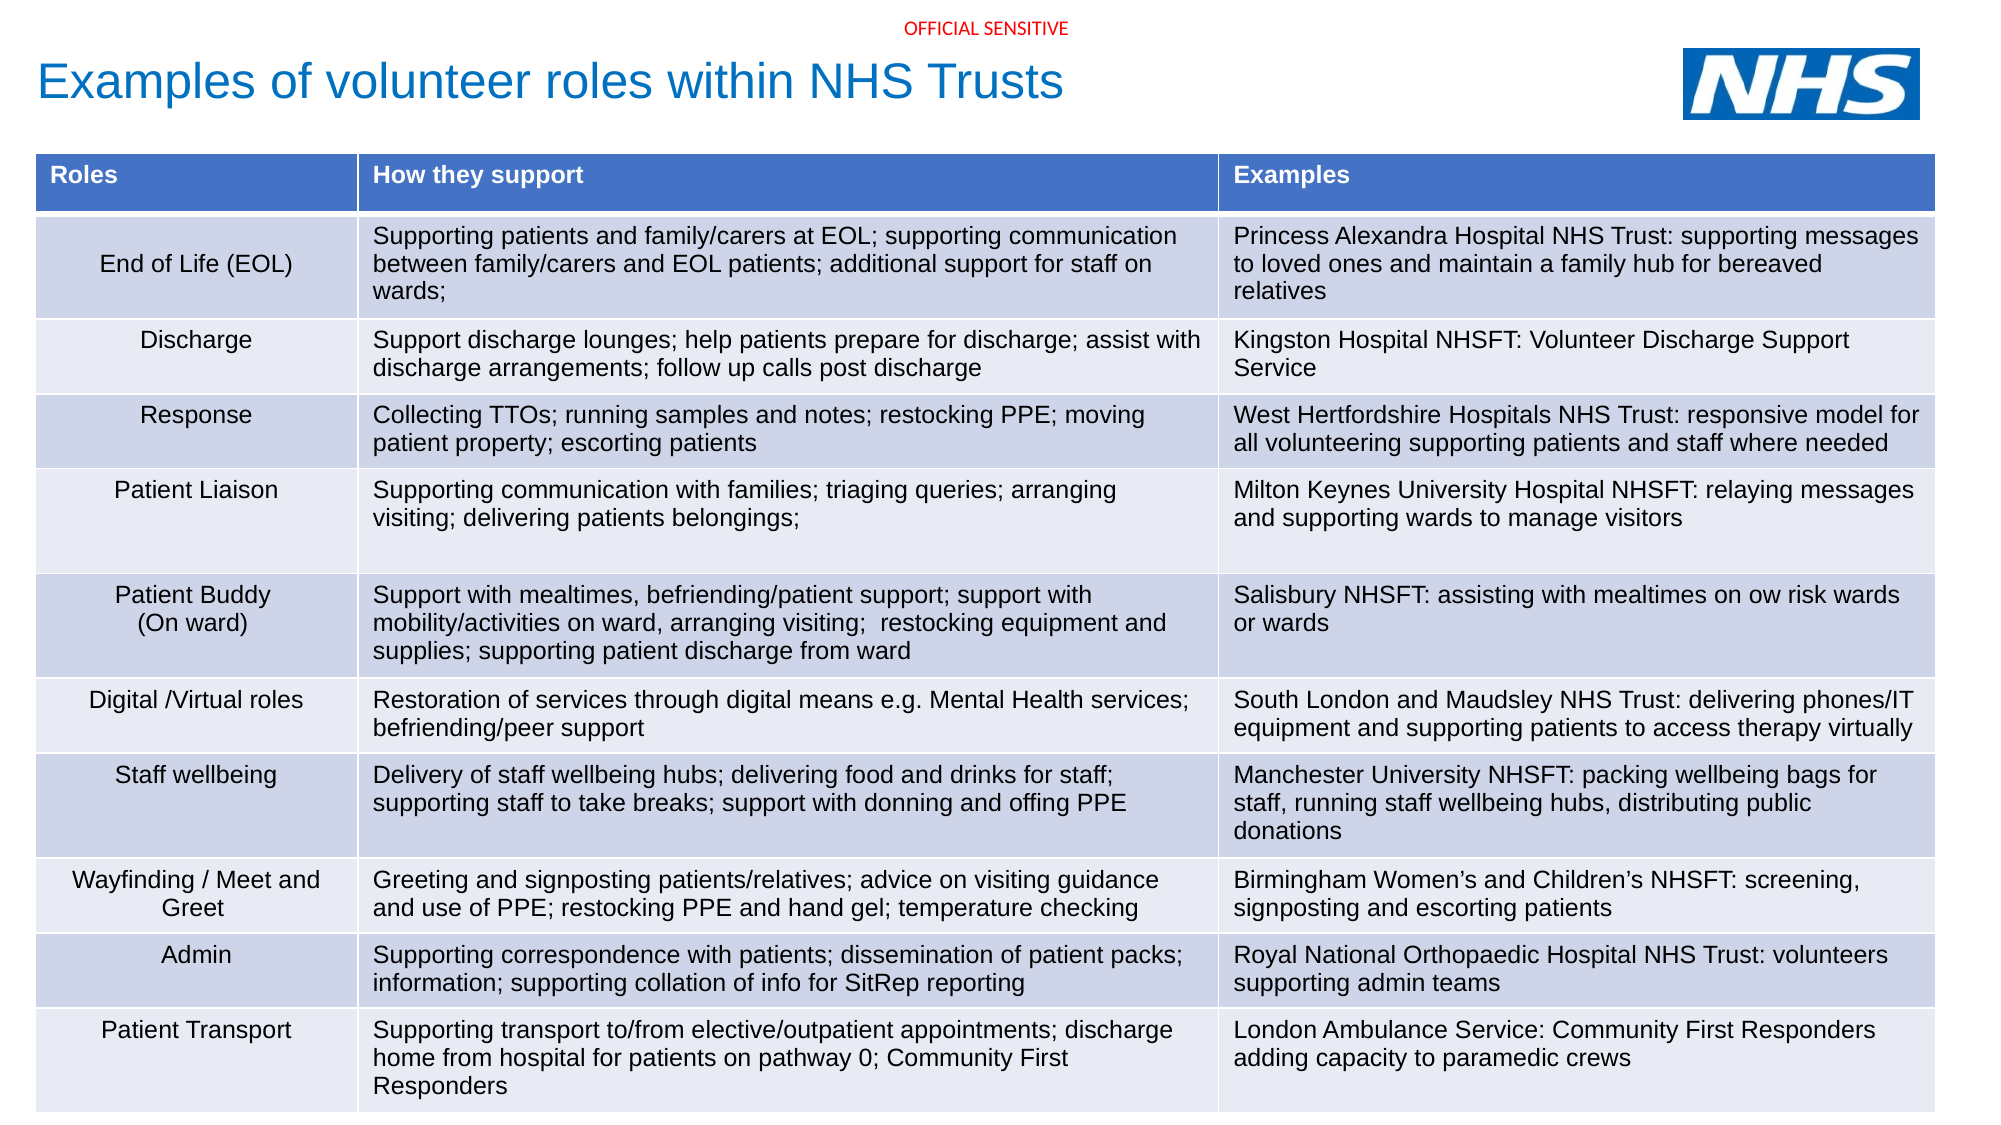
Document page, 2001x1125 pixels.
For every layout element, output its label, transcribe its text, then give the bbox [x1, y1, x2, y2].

table_cell Greeting and signposting patients/relatives; advice on visiting guidance and use of PPE; restocking PPE and hand gel; temperature checking [359, 859, 1218, 932]
table_cell Milton Keynes University Hospital NHSFT: relaying messages and supporting wards to manage visitors [1219, 469, 1935, 573]
text_box Examples of volunteer roles within NHS Trusts [13, 41, 1649, 116]
table_header How they support [359, 154, 1218, 211]
table_cell Manchester University NHSFT: packing wellbeing bags for staff, running staff wellbeing hubs, distributing public donations [1219, 754, 1935, 857]
table_cell Patient Liaison [36, 469, 357, 573]
table_cell Discharge [36, 320, 357, 393]
table_cell Wayfinding / Meet and Greet [36, 859, 357, 932]
table_cell Salisbury NHSFT: assisting with mealtimes on ow risk wards or wards [1219, 574, 1935, 677]
table_header Examples [1219, 154, 1935, 211]
table_cell Royal National Orthopaedic Hospital NHS Trust: volunteers supporting admin teams [1219, 934, 1935, 1007]
table_cell West Hertfordshire Hospitals NHS Trust: responsive model for all volunteering supporting patients and staff where needed [1219, 395, 1935, 468]
table_cell Support with mealtimes, befriending/patient support; support with mobility/activities on ward, arranging visiting; restocking equipment and supplies; supporting patient discharge from ward [359, 574, 1218, 677]
table_cell Princess Alexandra Hospital NHS Trust: supporting messages to loved ones and maintain a family hub for bereaved relatives [1219, 217, 1935, 318]
table_cell Birmingham Women’s and Children’s NHSFT: screening, signposting and escorting patients [1219, 859, 1935, 932]
table_header Roles [36, 154, 357, 211]
table_cell South London and Maudsley NHS Trust: delivering phones/IT equipment and supporting patients to access therapy virtually [1219, 679, 1935, 752]
table_cell Patient Transport [36, 1009, 357, 1112]
table_cell Patient Buddy (On ward) [36, 574, 357, 677]
table_cell Kingston Hospital NHSFT: Volunteer Discharge Support Service [1219, 320, 1935, 393]
table_cell Collecting TTOs; running samples and notes; restocking PPE; moving patient property; escorting patients [359, 395, 1218, 468]
table_cell Staff wellbeing [36, 754, 357, 857]
table_cell Response [36, 395, 357, 468]
table_cell Supporting correspondence with patients; dissemination of patient packs; information; supporting collation of info for SitRep reporting [359, 934, 1218, 1007]
table_cell Digital /Virtual roles [36, 679, 357, 752]
table_cell Admin [36, 934, 357, 1007]
picture [1683, 48, 1920, 120]
table_cell End of Life (EOL) [36, 217, 357, 318]
table_cell Supporting patients and family/carers at EOL; supporting communication between family/carers and EOL patients; additional support for staff on wards; [359, 217, 1218, 318]
table_cell Support discharge lounges; help patients prepare for discharge; assist with discharge arrangements; follow up calls post discharge [359, 320, 1218, 393]
table_cell Supporting transport to/from elective/outpatient appointments; discharge home from hospital for patients on pathway 0; Community First Responders [359, 1009, 1218, 1112]
table_cell Delivery of staff wellbeing hubs; delivering food and drinks for staff; supporting staff to take breaks; support with donning and offing PPE [359, 754, 1218, 857]
table_cell Restoration of services through digital means e.g. Mental Health services; befriending/peer support [359, 679, 1218, 752]
table_cell London Ambulance Service: Community First Responders adding capacity to paramedic crews [1219, 1009, 1935, 1112]
table_cell Supporting communication with families; triaging queries; arranging visiting; delivering patients belongings; [359, 469, 1218, 573]
